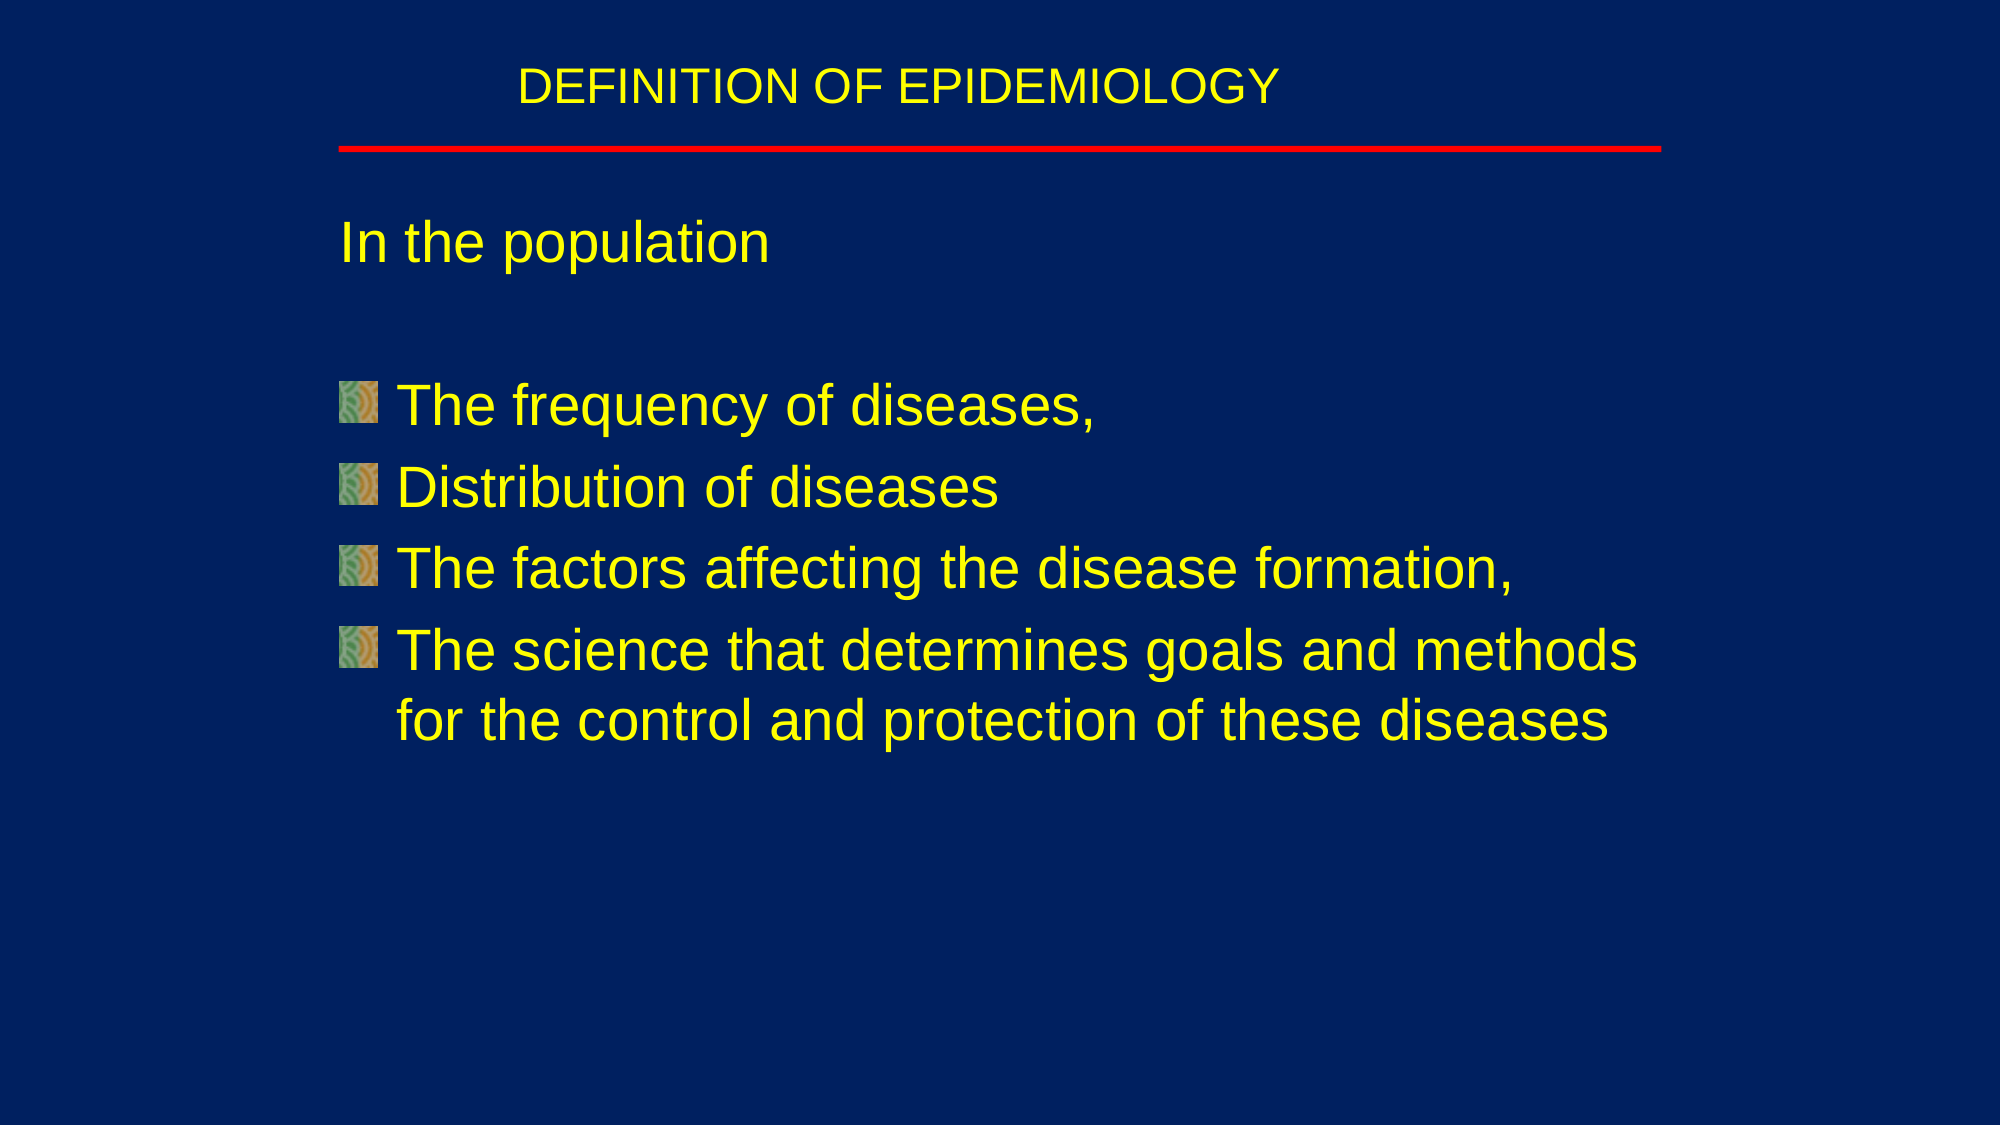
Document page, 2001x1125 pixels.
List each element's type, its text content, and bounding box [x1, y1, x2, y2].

title DEFINITION OF EPIDEMIOLOGY [285, 37, 1513, 131]
picture [339, 381, 378, 423]
picture [339, 626, 378, 668]
picture [339, 463, 378, 505]
picture [339, 545, 378, 586]
list In the population The frequency of diseases, Distribution of diseases The factors affecting the disease formation, The science that determines goals and methods for the control and protection of these diseases [324, 196, 1675, 1125]
